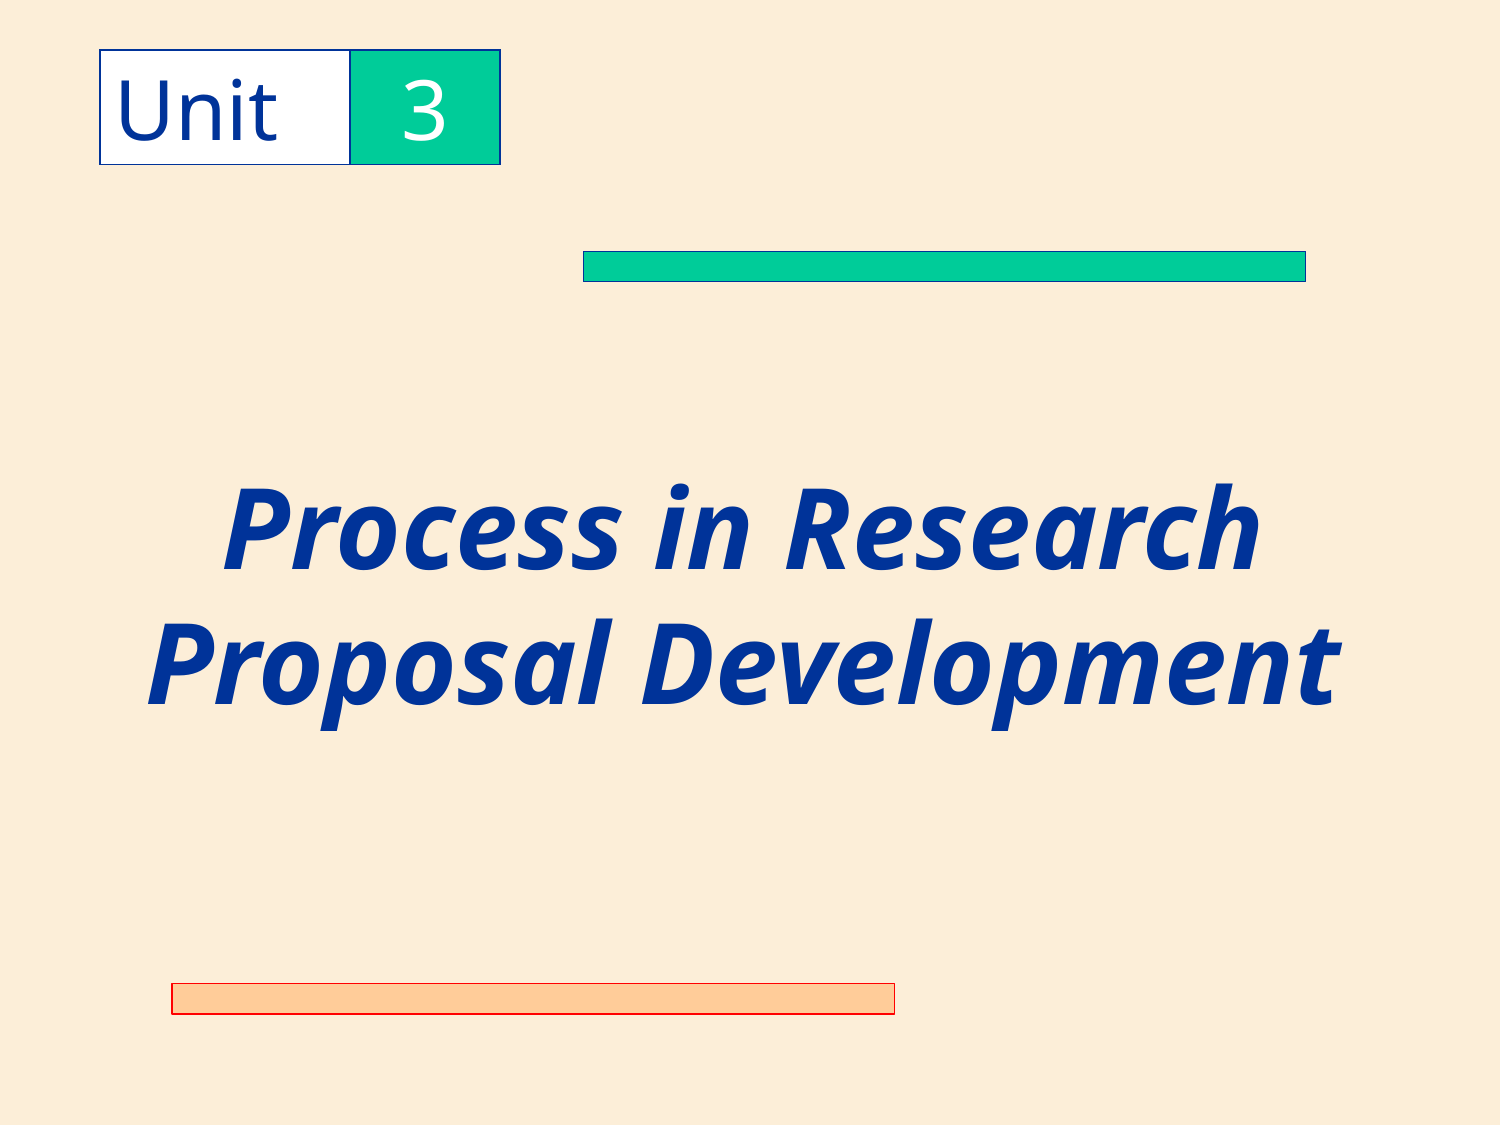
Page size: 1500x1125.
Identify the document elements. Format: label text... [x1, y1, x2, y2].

text_box 3 [349, 50, 500, 165]
text_box Unit [99, 50, 349, 165]
text_box Process in Research Proposal Development [74, 449, 1413, 735]
